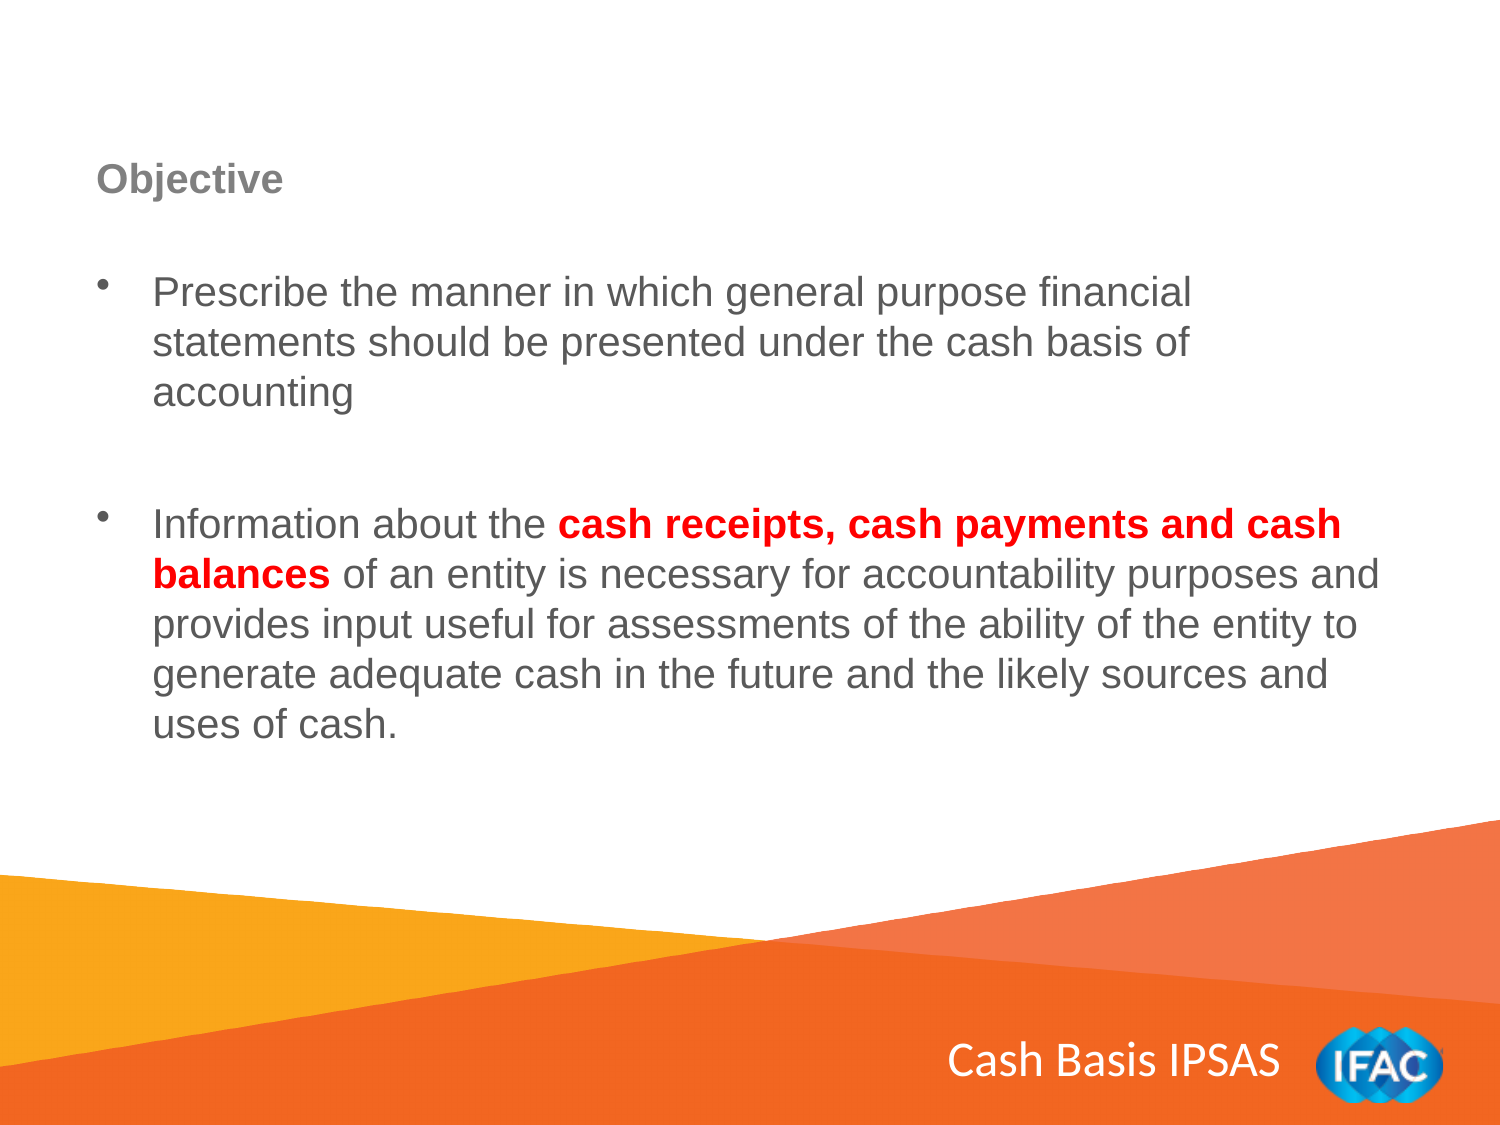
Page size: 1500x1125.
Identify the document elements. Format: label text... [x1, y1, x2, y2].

picture [0, 442, 1500, 1125]
text_box Objective Prescribe the manner in which general purpose financial statements should be presented under the cash basis of accounting Information about the cash receipts, cash payments and cash balances of an entity is necessary for accountability purposes and provides input useful for assessments of the ability of the entity to generate adequate cash in the future and the likely sources and uses of cash. [81, 144, 1409, 805]
text_box Cash Basis IPSAS [87, 1018, 1296, 1094]
